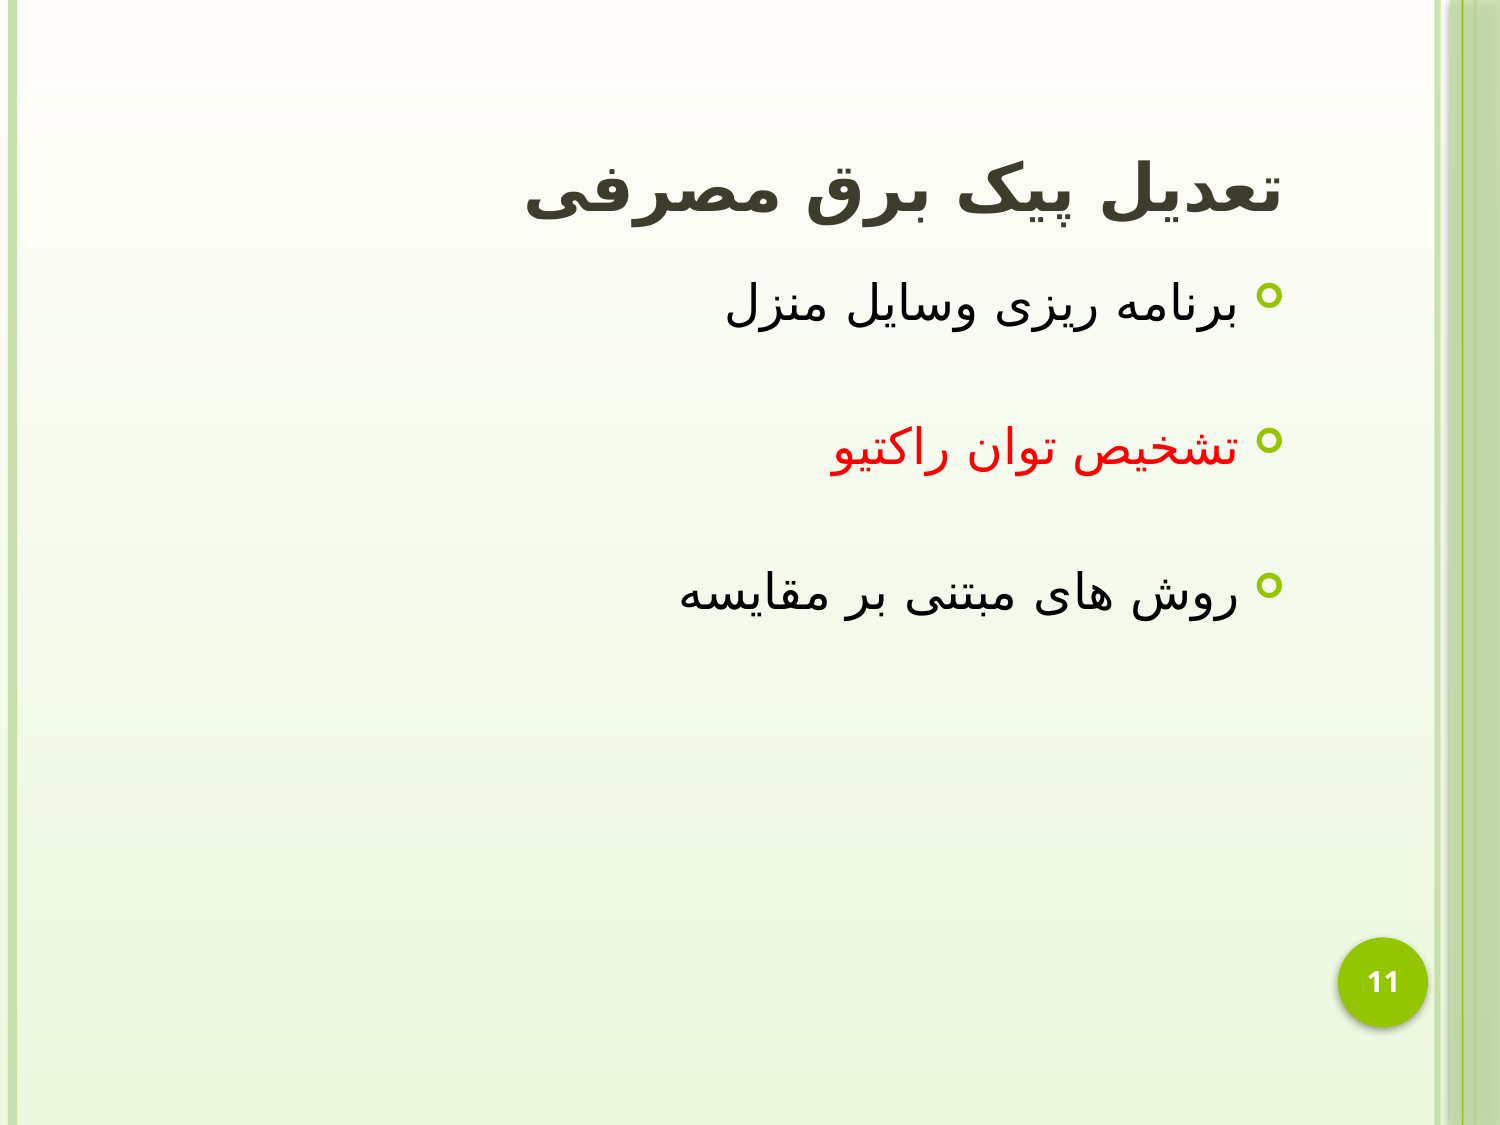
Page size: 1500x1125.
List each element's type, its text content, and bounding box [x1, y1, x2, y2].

title تعدیل پیک برق مصرفی [75, 45, 1300, 233]
list برنامه ریزی وسایل منزل تشخیص توان راکتیو روش های مبتنی بر مقایسه [75, 262, 1300, 1062]
slide_number 11 [1333, 940, 1434, 1027]
